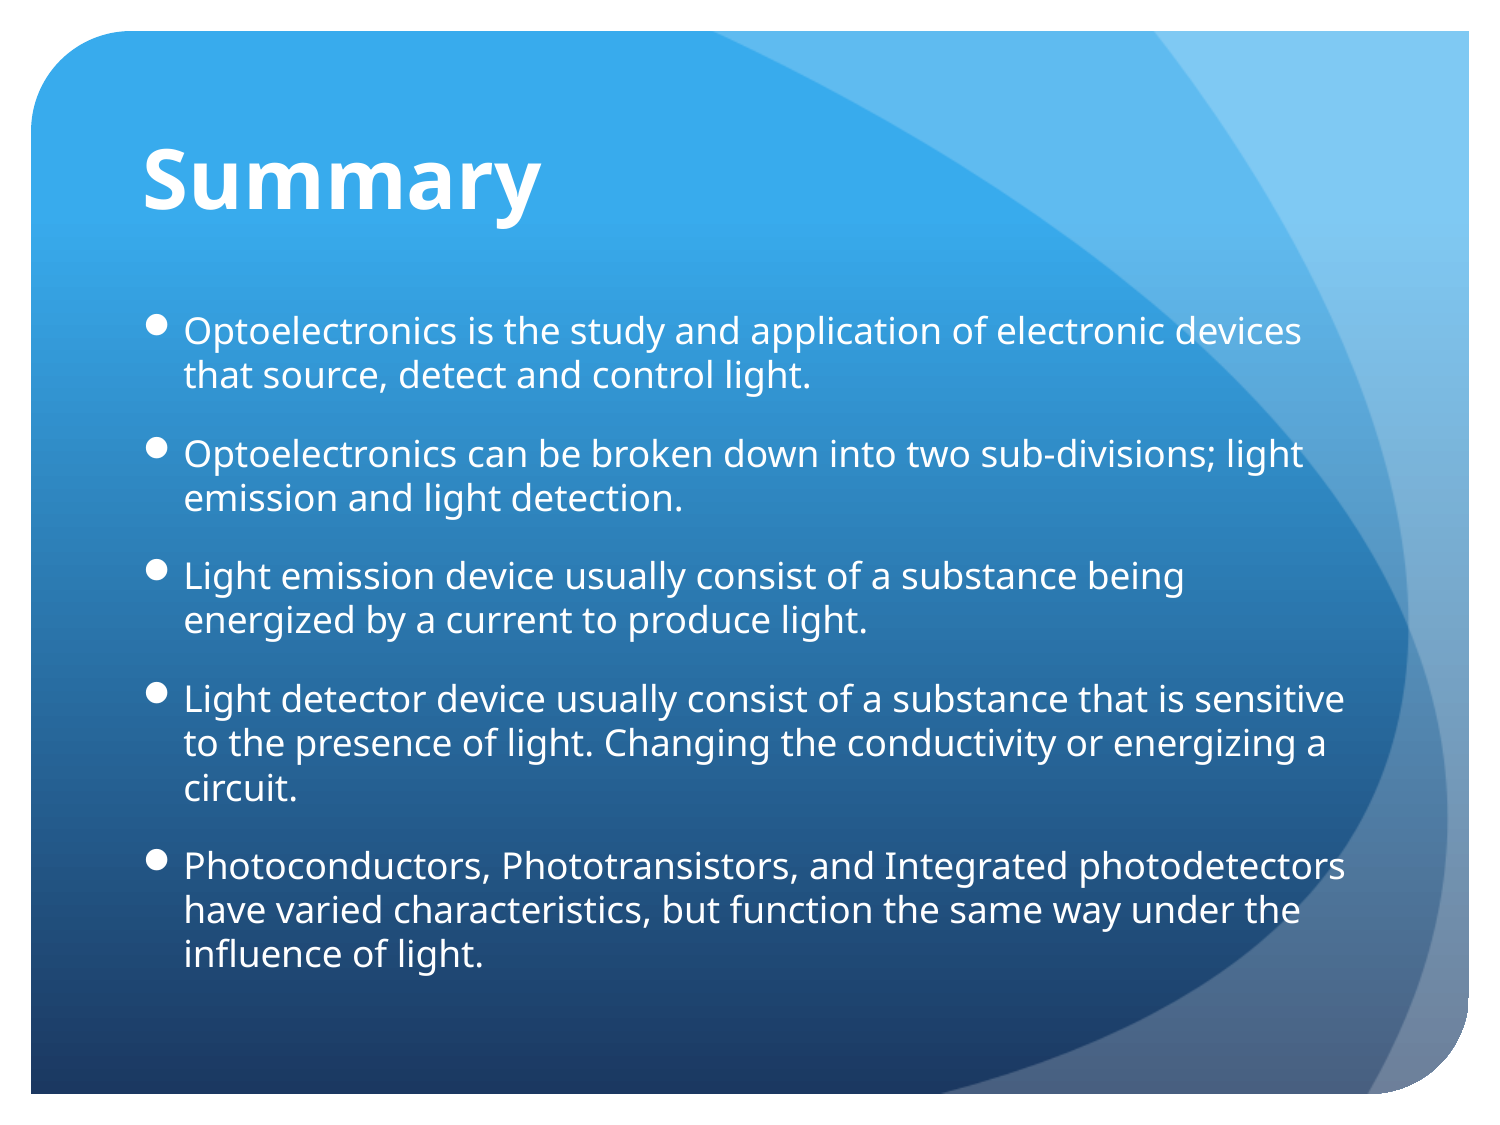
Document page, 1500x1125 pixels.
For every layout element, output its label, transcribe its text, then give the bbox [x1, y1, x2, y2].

list Optoelectronics is the study and application of electronic devices that source, detect and control light. Optoelectronics can be broken down into two sub-divisions; light emission and light detection. Light emission device usually consist of a substance being energized by a current to produce light. Light detector device usually consist of a substance that is sensitive to the presence of light. Changing the conductivity or energizing a circuit. Photoconductors, Phototransistors, and Integrated photodetectors have varied characteristics, but function the same way under the influence of light. [127, 299, 1372, 991]
title Summary [127, 62, 1372, 234]
picture [24, 30, 1473, 1094]
